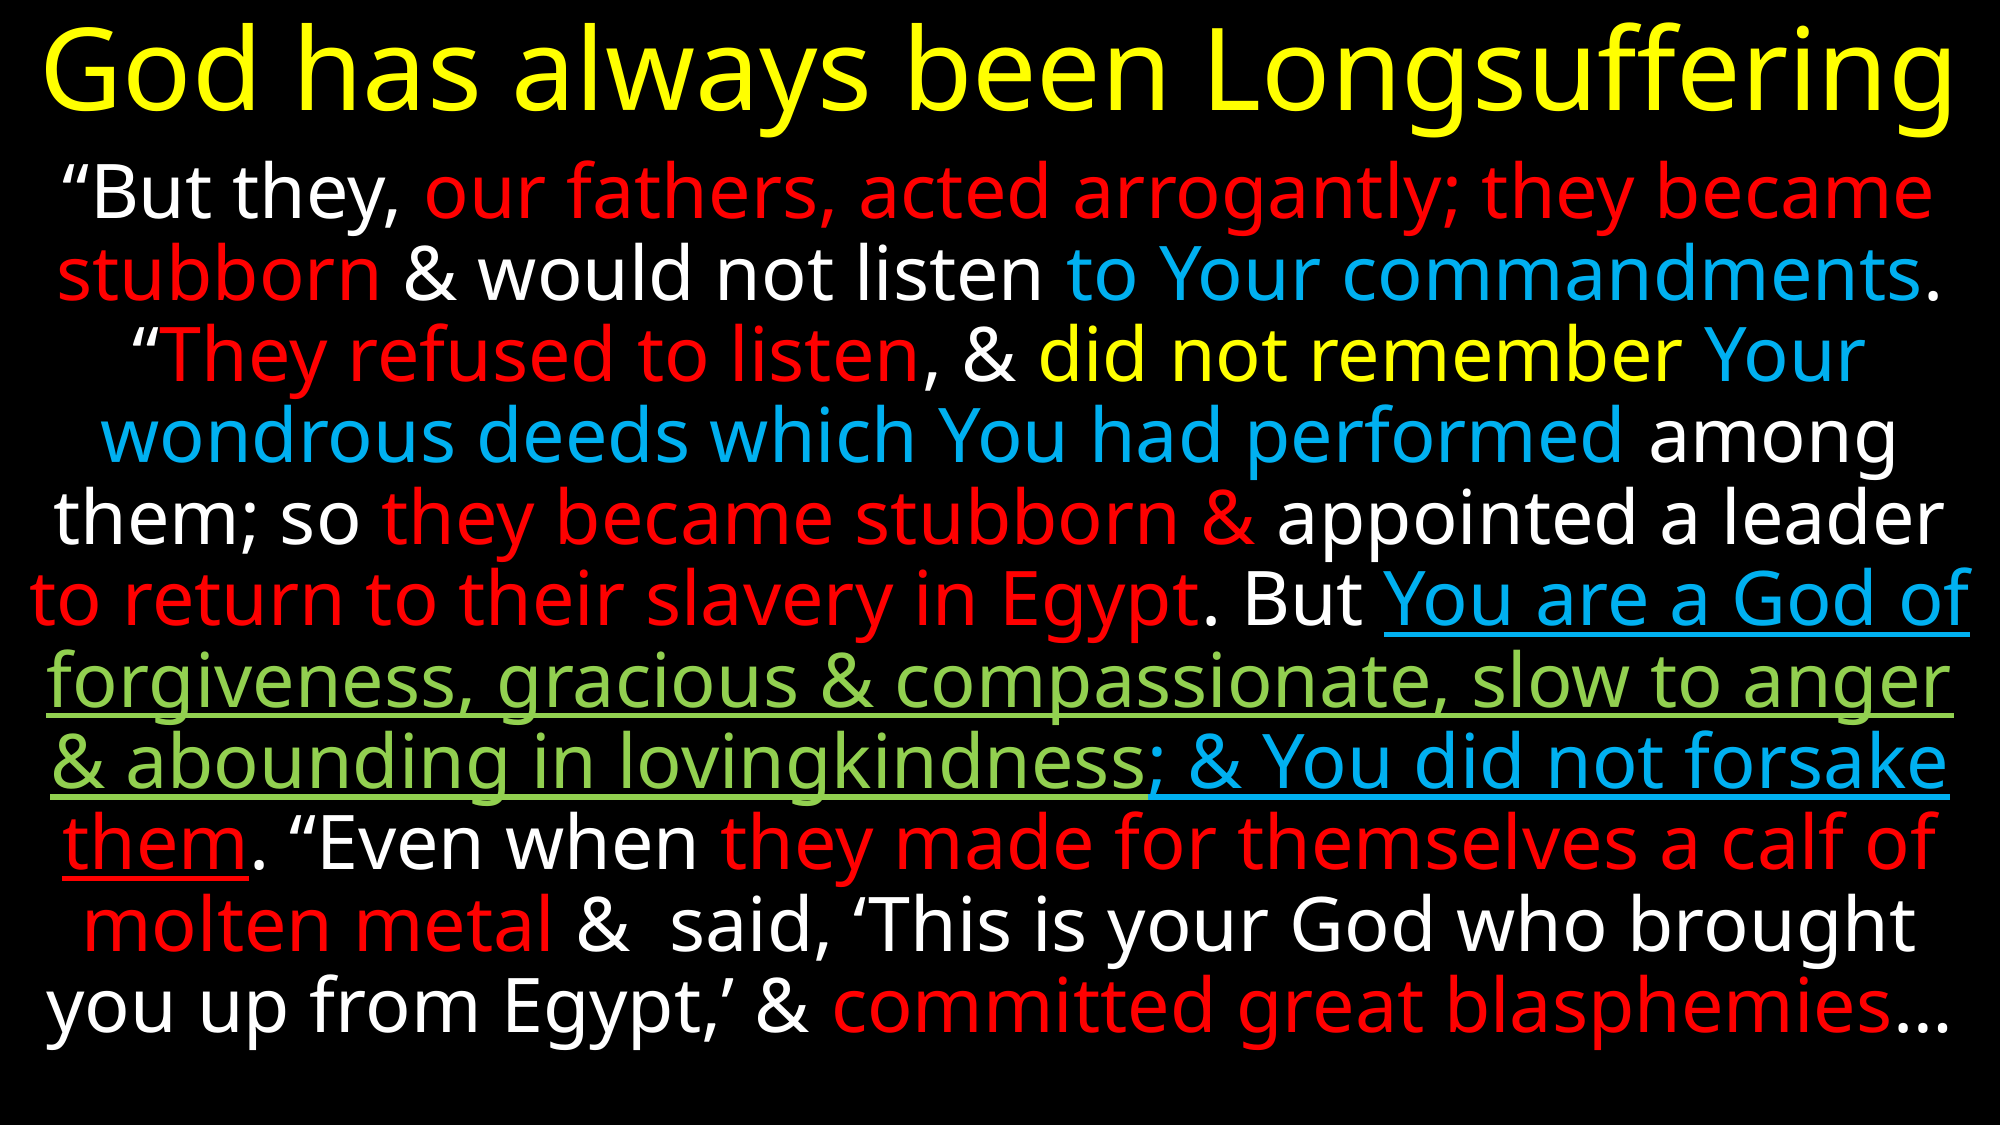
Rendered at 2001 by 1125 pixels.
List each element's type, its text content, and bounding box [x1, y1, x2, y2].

title God has always been Longsuffering [0, 0, 2000, 146]
list “But they, our fathers, acted arrogantly; they became stubborn & would not listen to Your commandments. “They refused to listen, & did not remember Your wondrous deeds which You had performed among them; so they became stubborn & appointed a leader to return to their slavery in Egypt. But You are a God of forgiveness, gracious & compassionate, slow to anger & abounding in lovingkindness; & You did not forsake them. “Even when they made for themselves a calf of molten metal & said, ‘This is your God who brought you up from Egypt,’ & committed great blasphemies… [0, 146, 2000, 1125]
